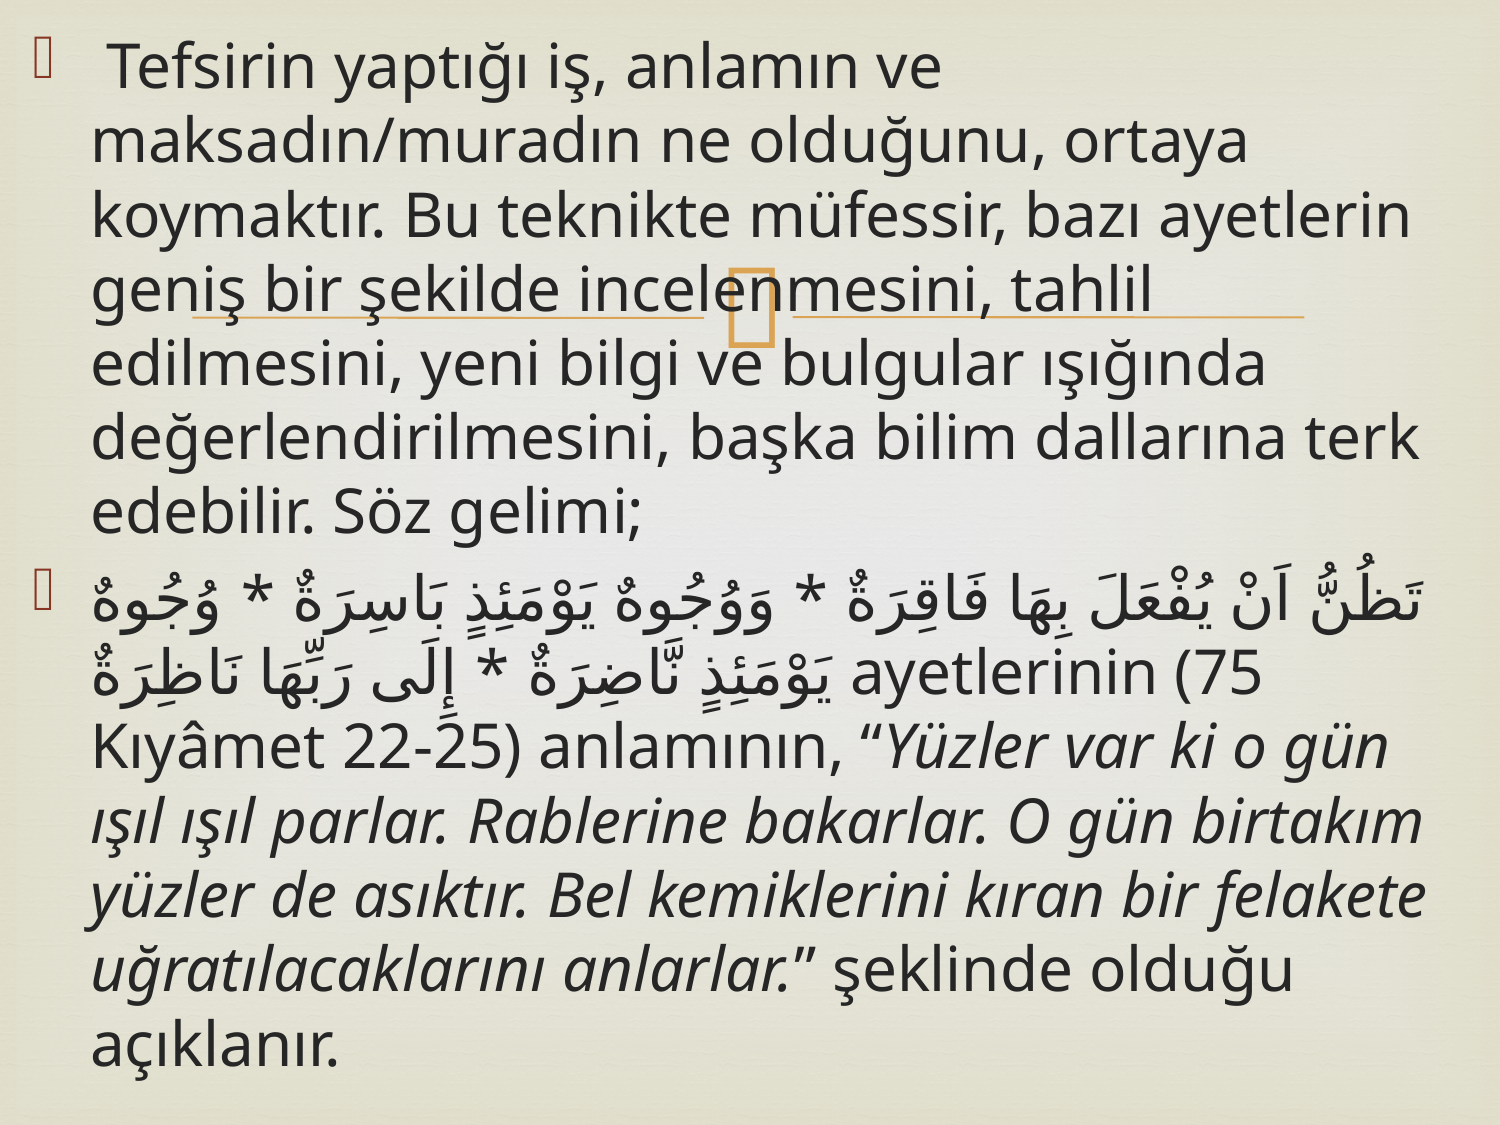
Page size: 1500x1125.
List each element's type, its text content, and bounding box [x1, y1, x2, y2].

list Tefsirin yaptığı iş, anlamın ve maksadın/muradın ne olduğunu, ortaya koymaktır. Bu teknikte müfessir, bazı ayetlerin geniş bir şekilde incelenmesini, tahlil edilmesini, yeni bilgi ve bulgular ışığında değerlendirilmesini, başka bilim dallarına terk edebilir. Söz gelimi; تَظُنُّ اَنْ يُفْعَلَ بِهَا فَاقِرَةٌ * وَوُجُوهٌ يَوْمَئِذٍ بَاسِرَةٌ * وُجُوهٌ يَوْمَئِذٍ نَّاضِرَةٌ * إِلَى رَبِّهَا نَاظِرَةٌ ayetlerinin (75 Kıyâmet 22-25) anlamının, “Yüzler var ki o gün ışıl ışıl parlar. Rablerine bakarlar. O gün birtakım yüzler de asıktır. Bel kemiklerini kıran bir felakete uğratılacaklarını anlarlar.” şeklinde olduğu açıklanır. [17, 19, 1471, 1094]
